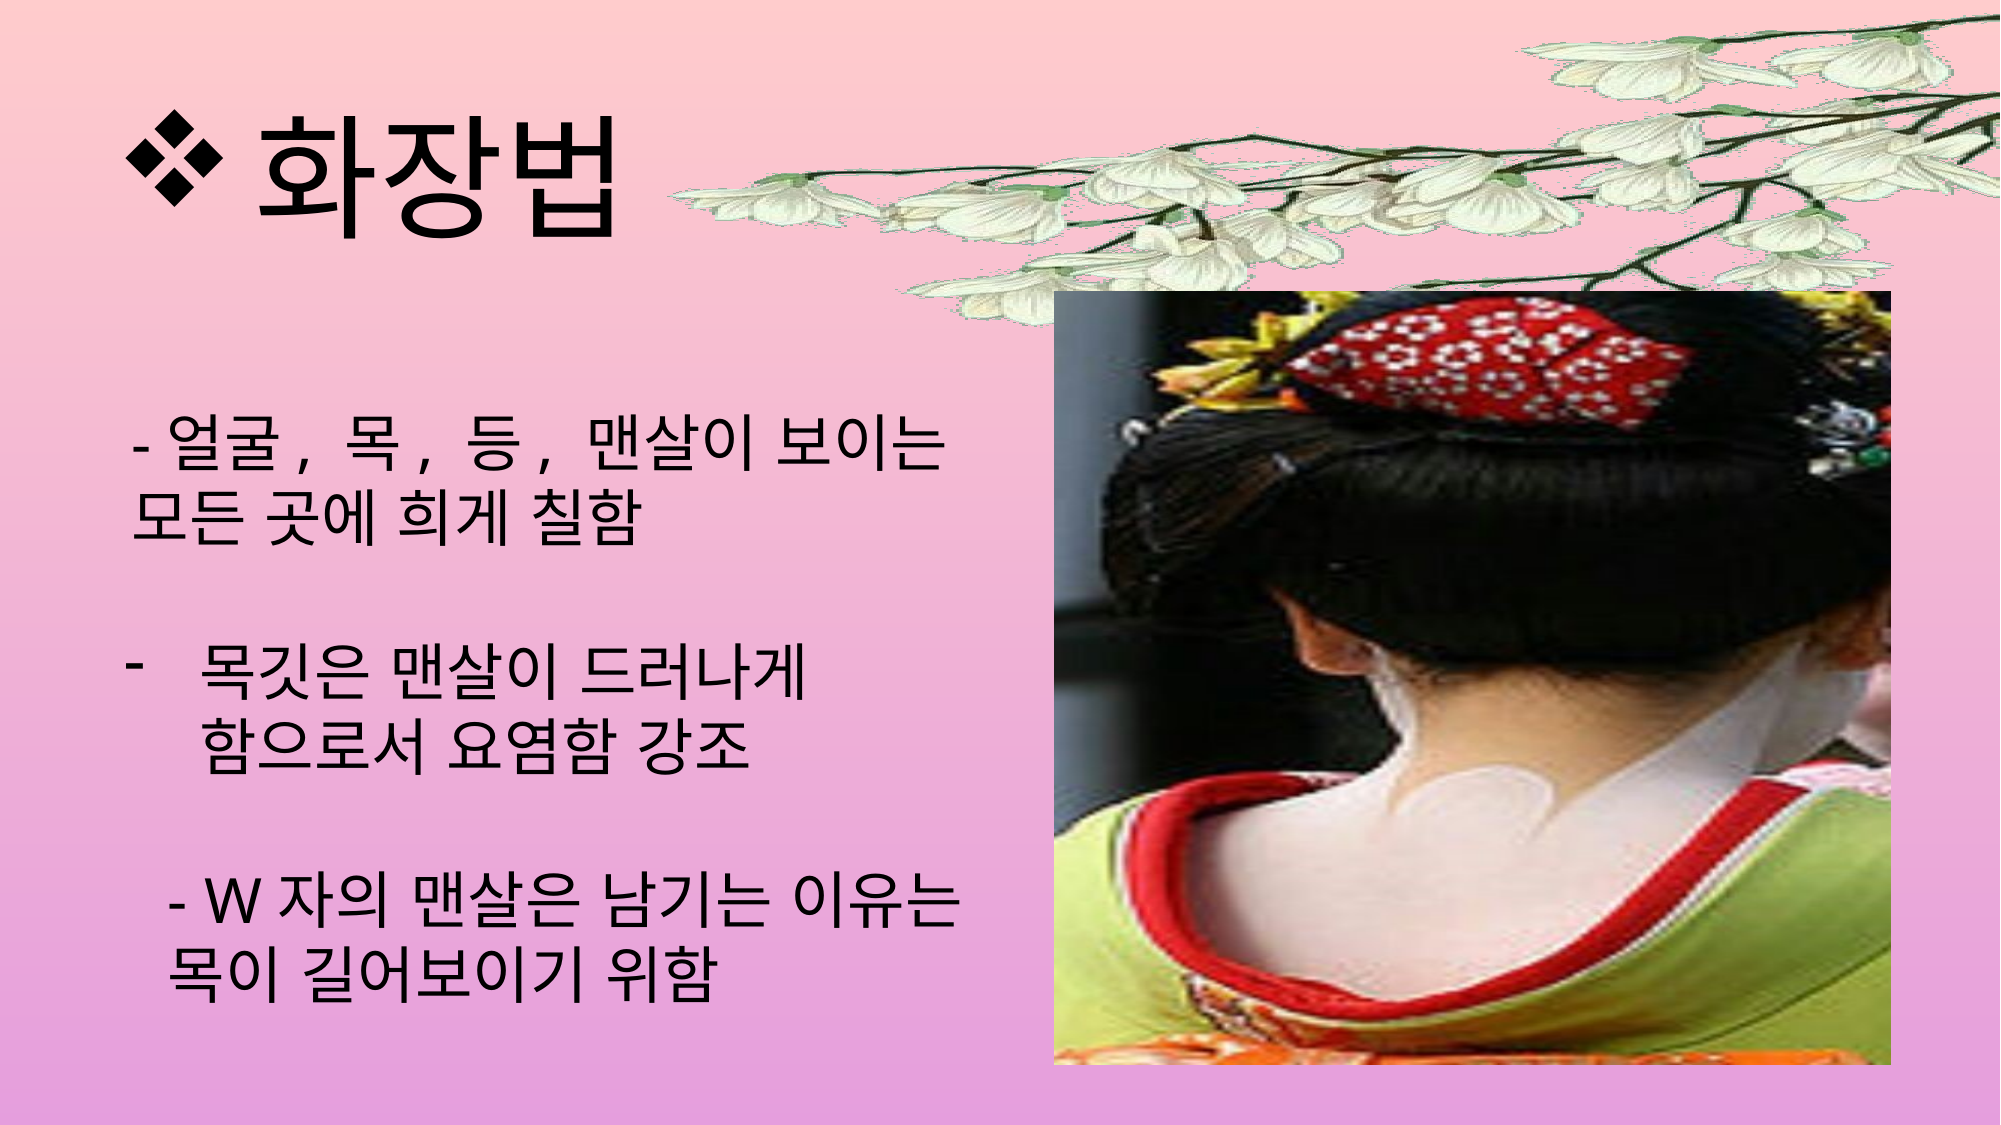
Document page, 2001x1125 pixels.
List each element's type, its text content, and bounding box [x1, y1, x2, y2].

text_box 목깃은 맨살이 드러나게 함으로서 요염함 강조 [109, 625, 894, 790]
picture [592, 0, 2000, 1065]
text_box -얼굴, 목, 등, 맨살이 보이는 모든 곳에 희게 칠함 [116, 396, 592, 562]
text_box 화장법 [0, 86, 592, 264]
text_box - W자의 맨살은 남기는 이유는 목이 길어보이기 위함 [153, 854, 978, 1019]
